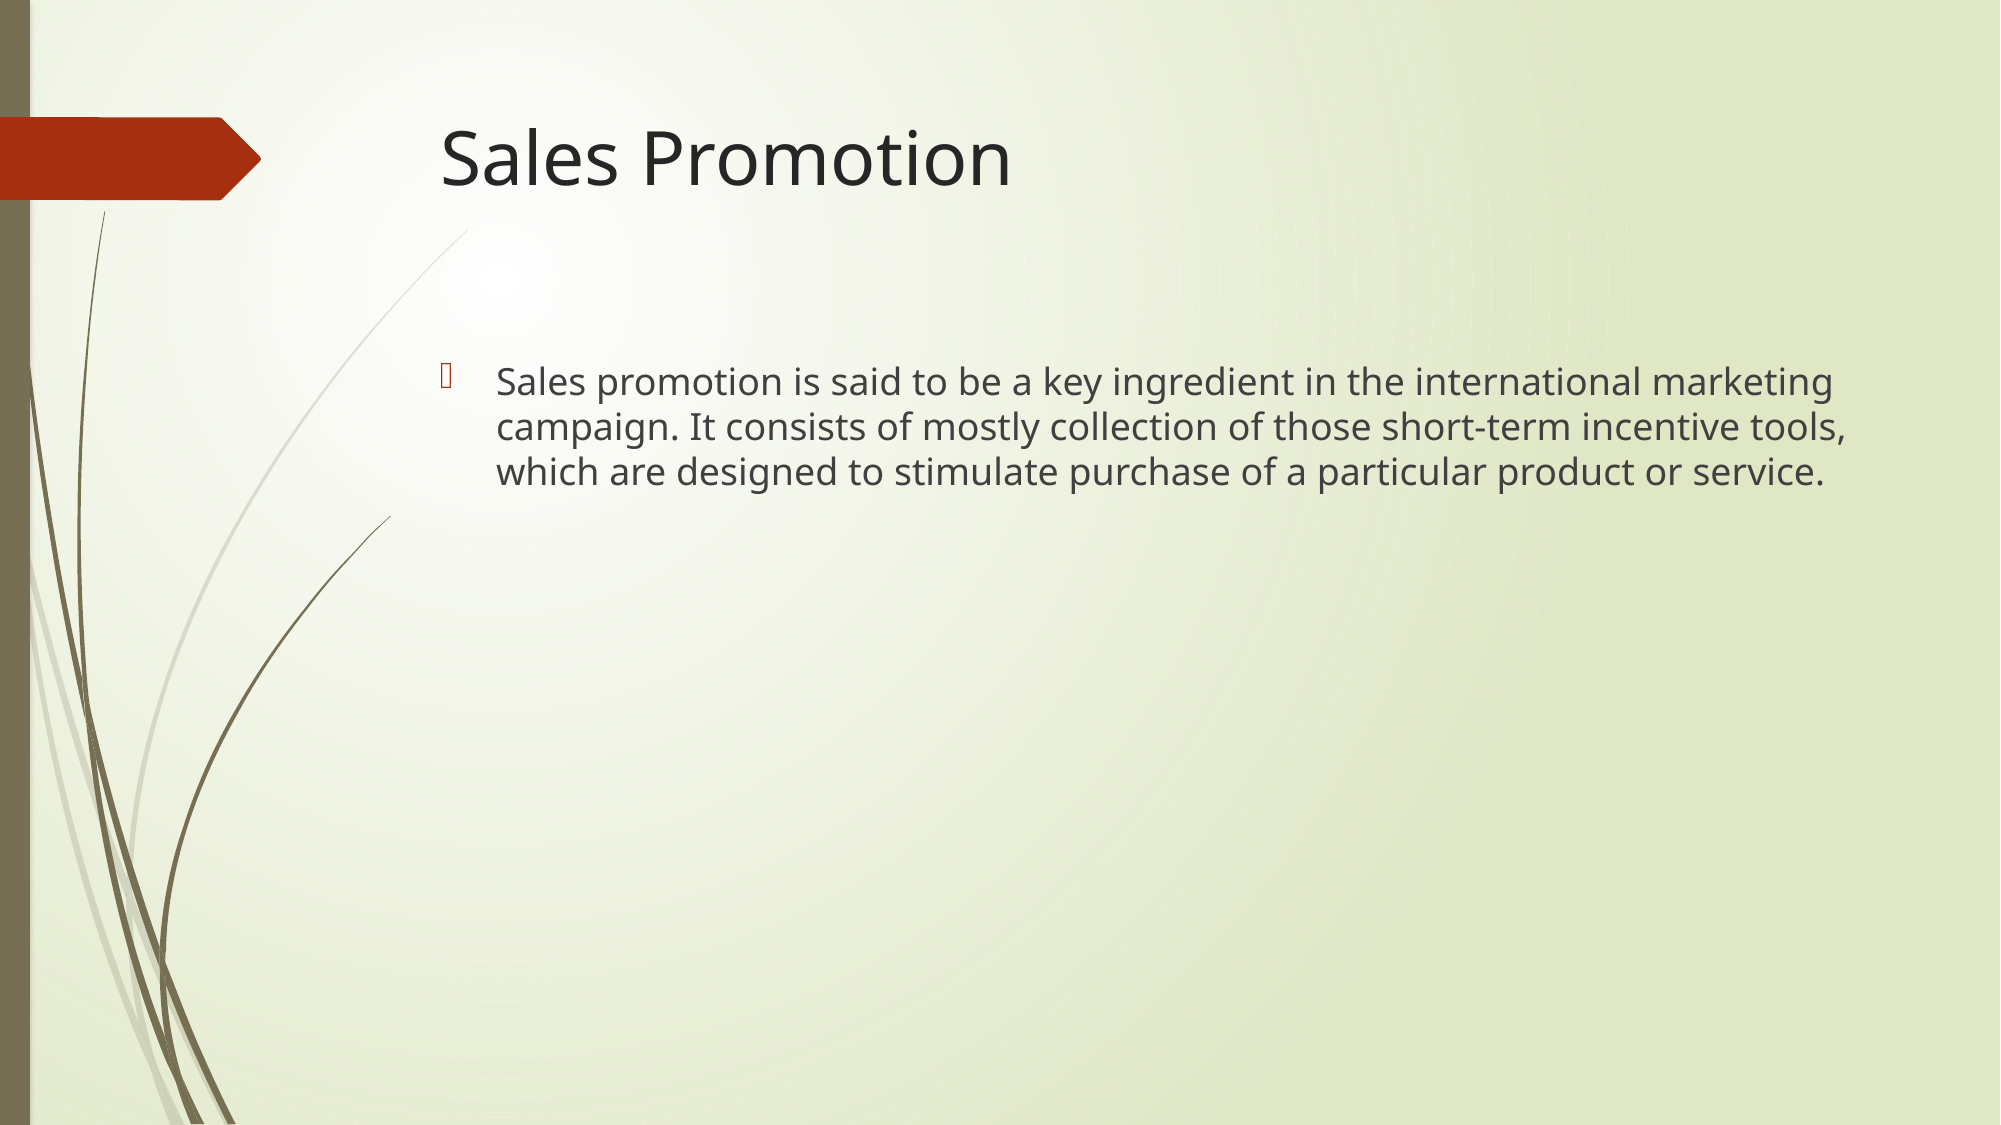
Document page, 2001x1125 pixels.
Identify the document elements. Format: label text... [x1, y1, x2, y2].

title Sales Promotion [425, 102, 1888, 313]
list Sales promotion is said to be a key ingredient in the international marketing campaign. It consists of mostly collection of those short-term incentive tools, which are designed to stimulate purchase of a particular product or service. [424, 350, 1888, 970]
